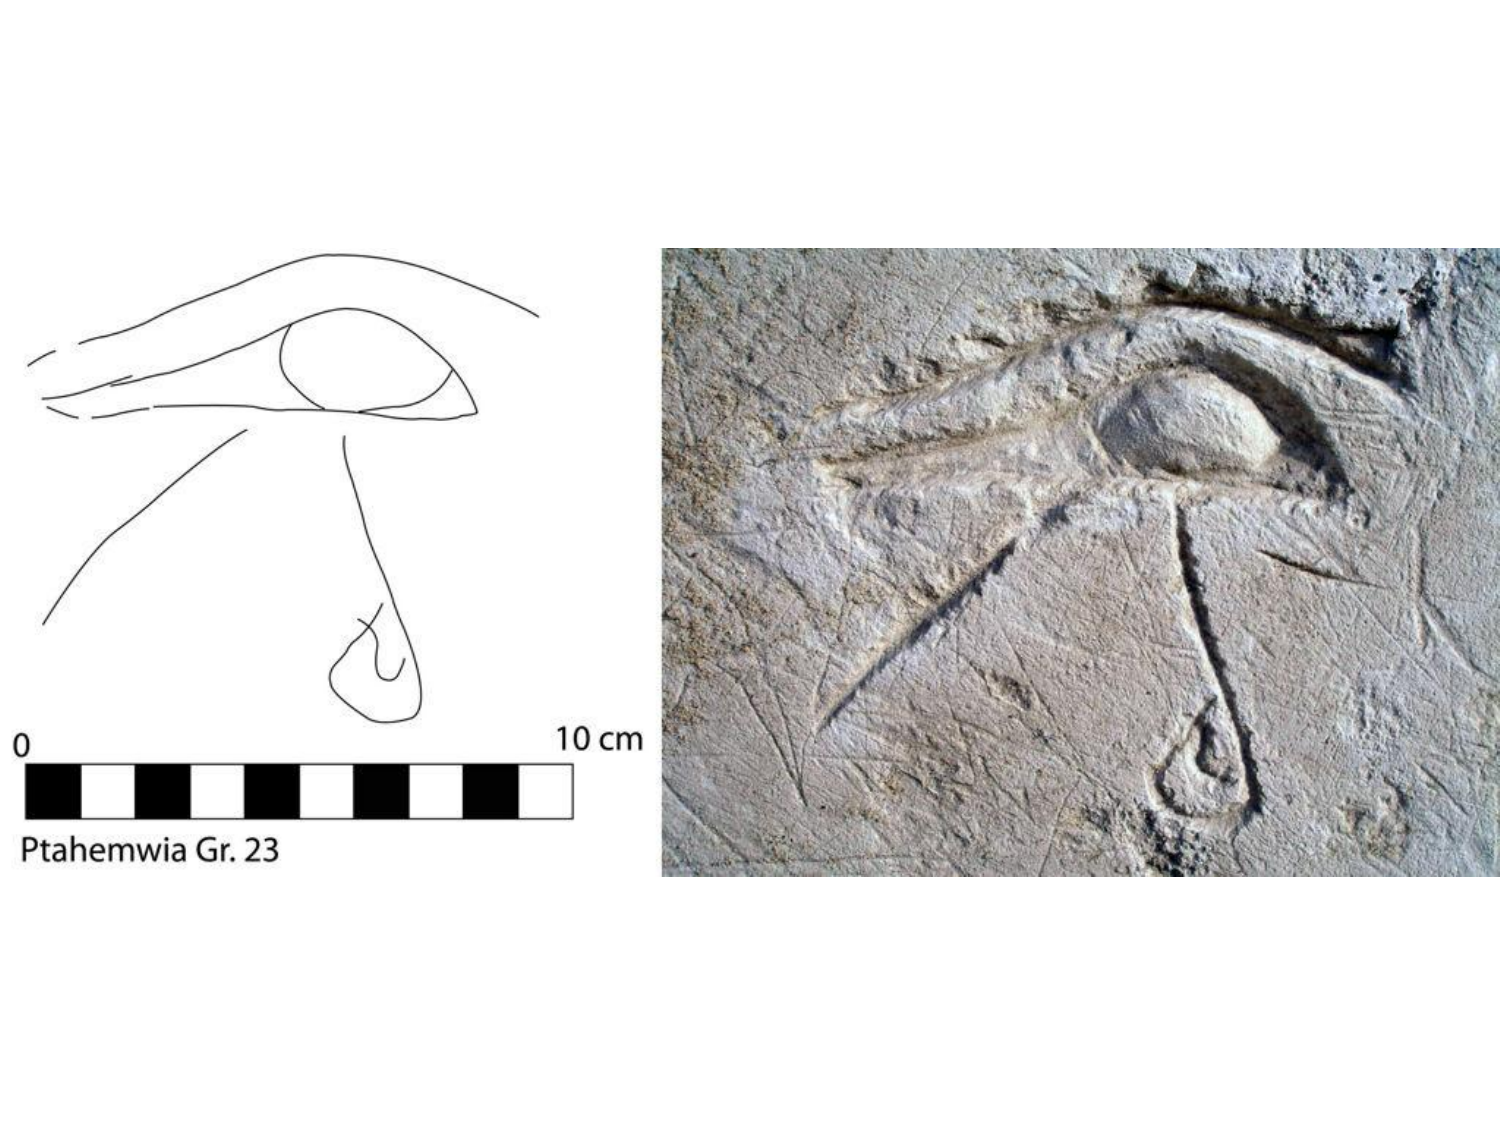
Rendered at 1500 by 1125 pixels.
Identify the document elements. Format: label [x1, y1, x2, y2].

picture [0, 247, 1500, 877]
